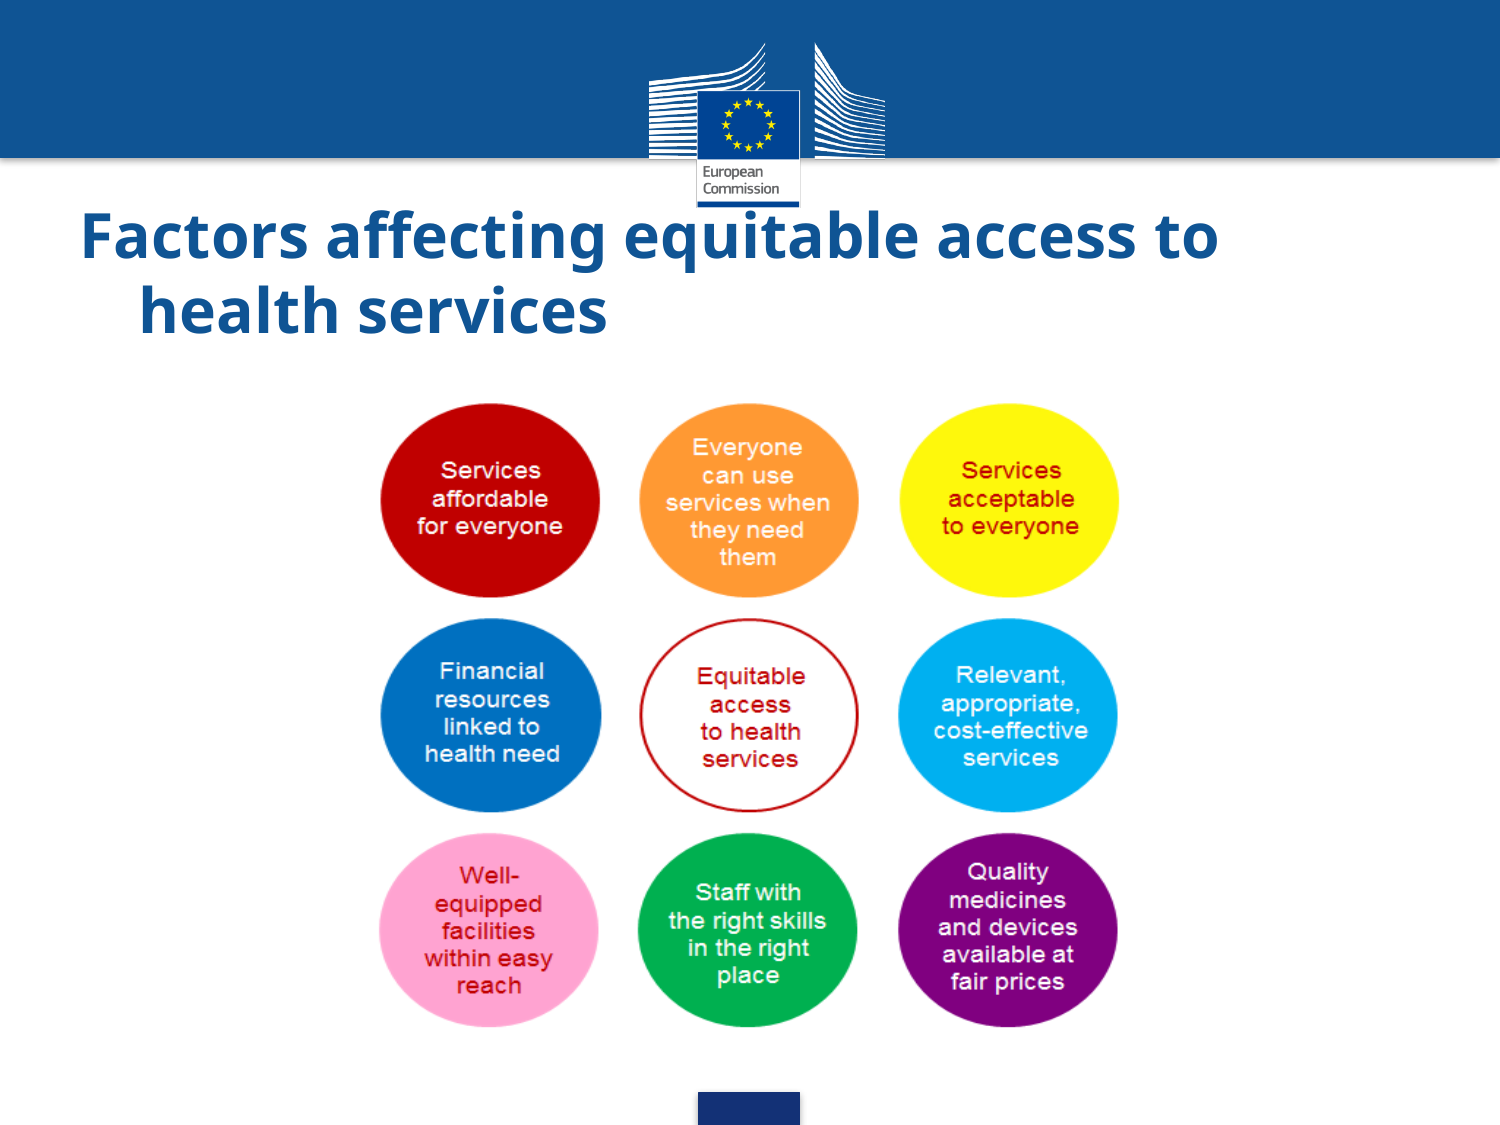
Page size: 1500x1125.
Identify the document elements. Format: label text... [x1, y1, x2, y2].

title Factors affecting equitable access to health services [64, 231, 1415, 386]
picture [649, 42, 885, 208]
picture [371, 396, 1129, 1036]
